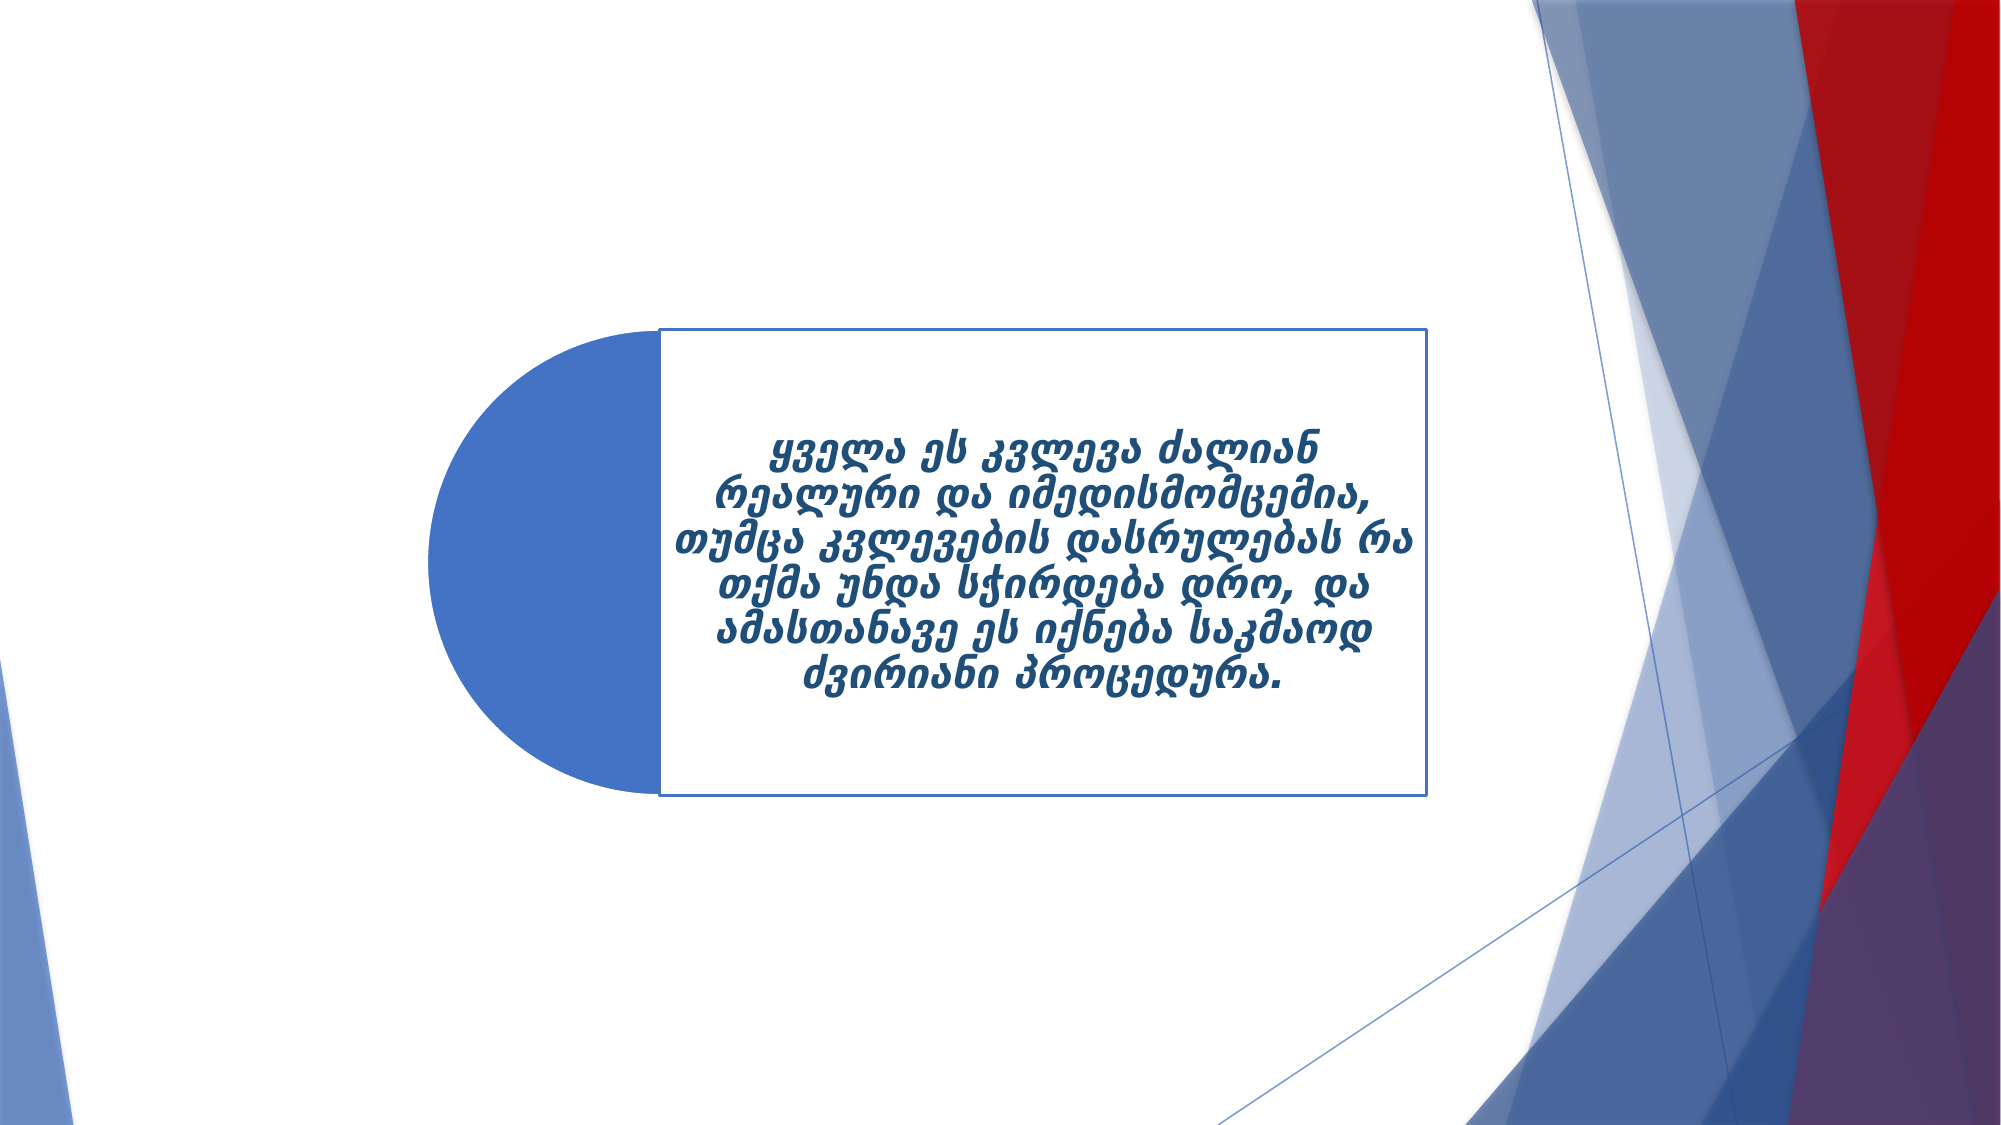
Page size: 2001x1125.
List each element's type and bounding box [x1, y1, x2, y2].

text_box [426, 328, 1428, 797]
